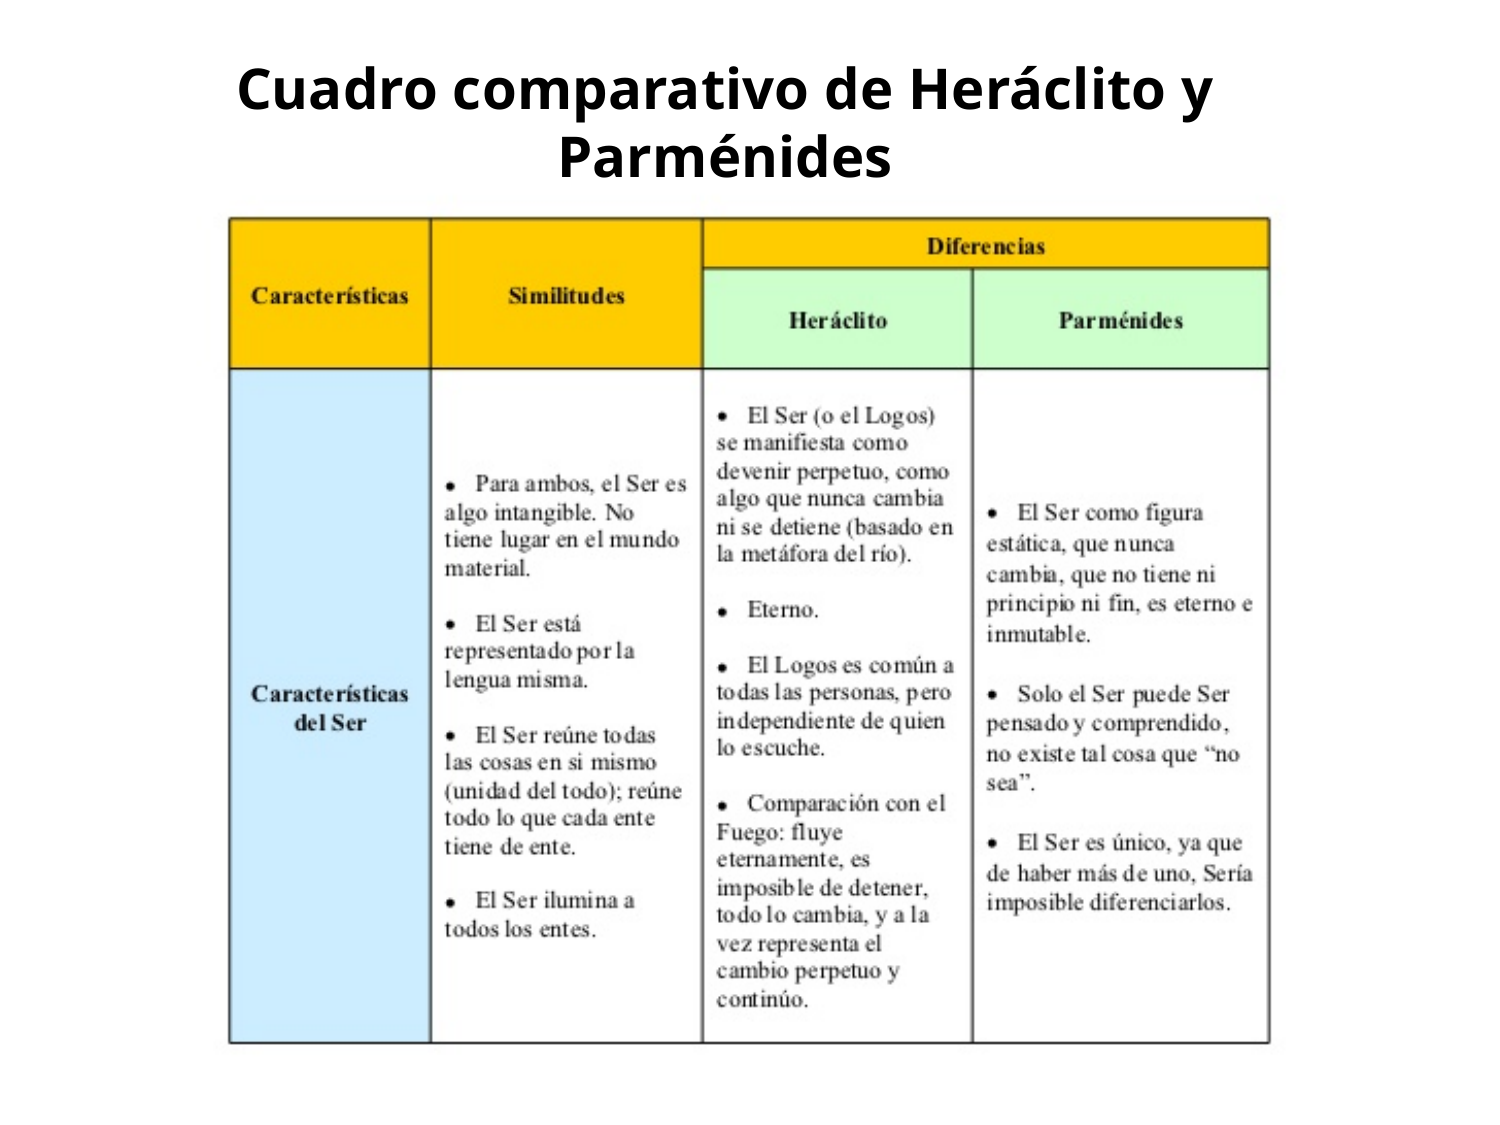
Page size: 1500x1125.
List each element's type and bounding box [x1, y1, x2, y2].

list [0, 0, 1500, 1125]
